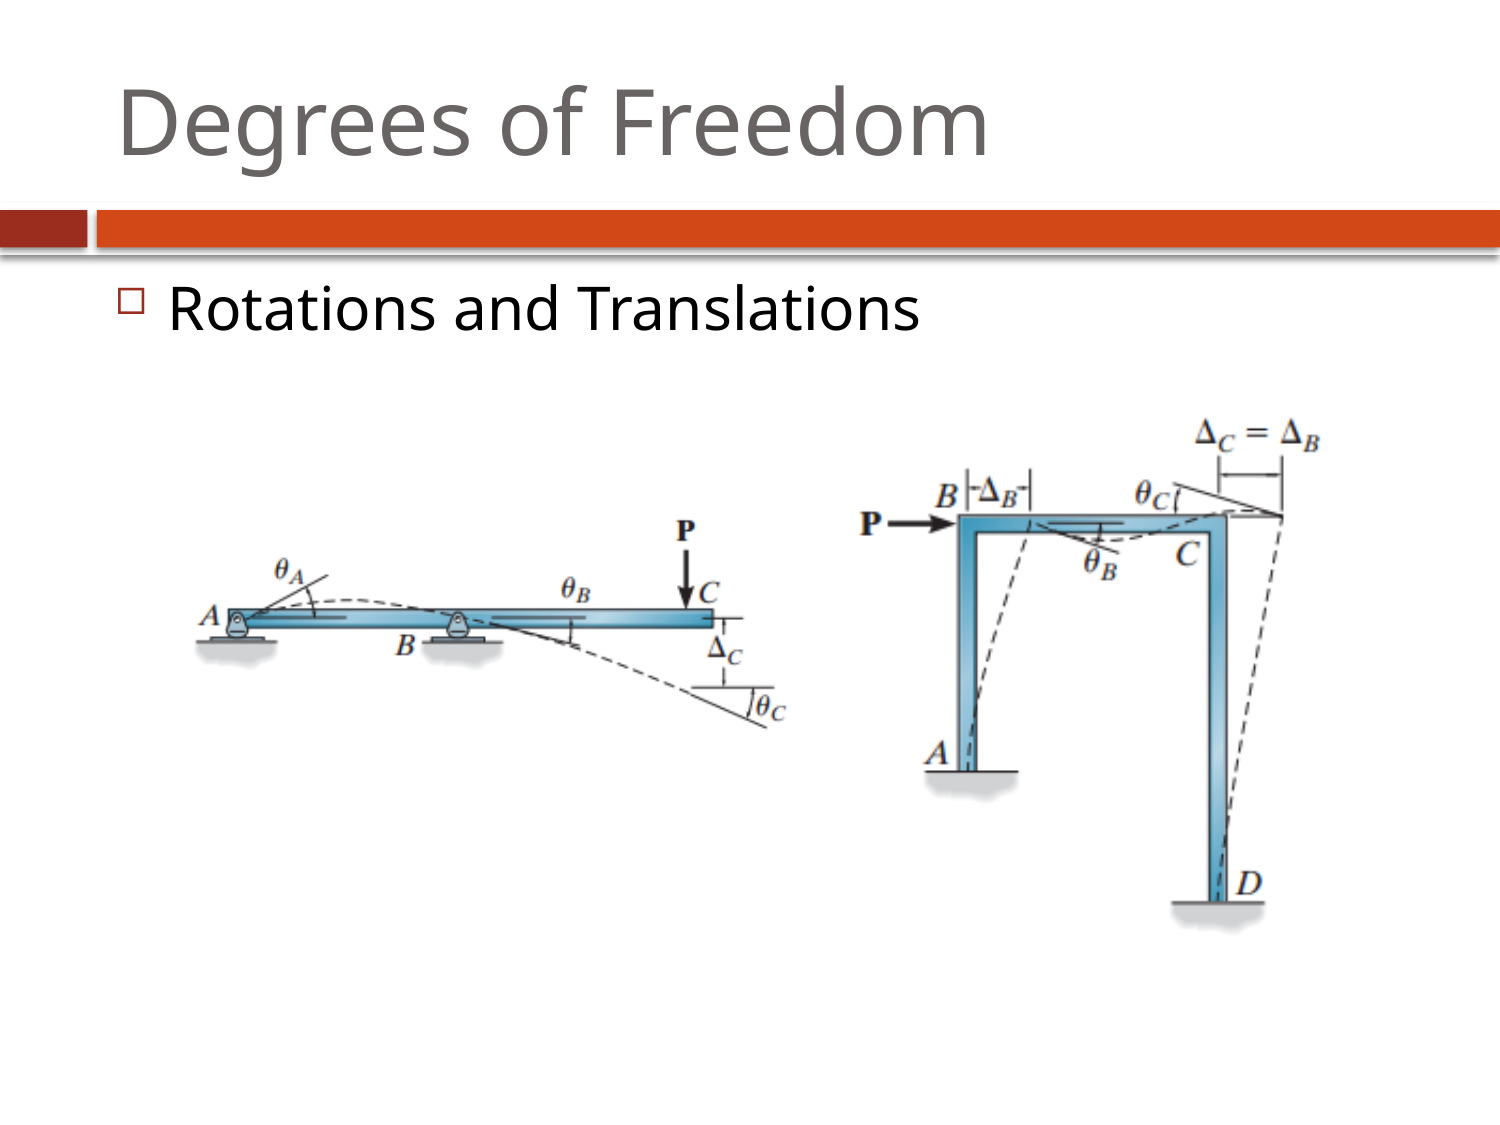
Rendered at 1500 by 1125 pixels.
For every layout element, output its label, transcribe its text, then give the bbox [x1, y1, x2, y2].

picture [149, 487, 804, 738]
list Rotations and Translations [100, 262, 1438, 1000]
picture [837, 399, 1346, 938]
title Degrees of Freedom [100, 37, 1438, 200]
